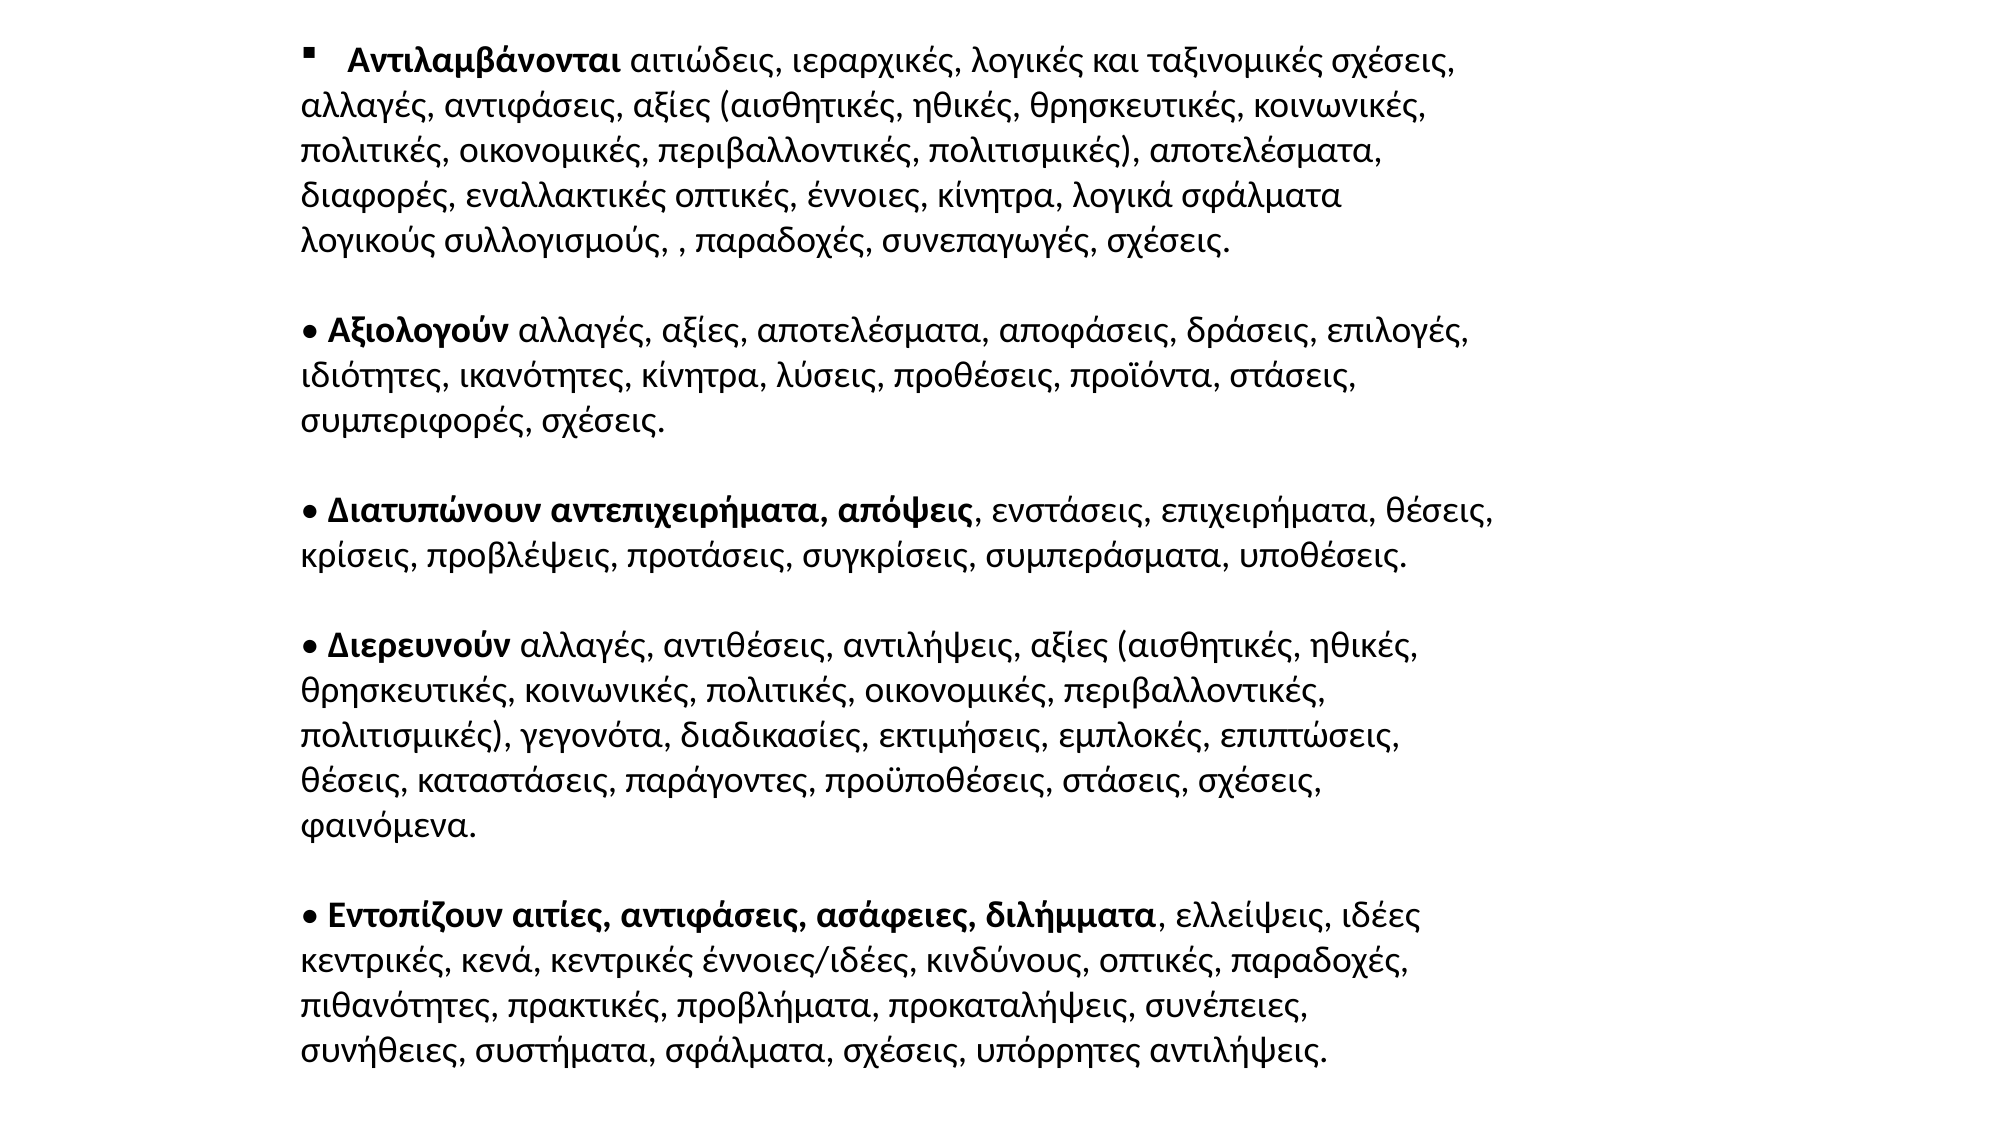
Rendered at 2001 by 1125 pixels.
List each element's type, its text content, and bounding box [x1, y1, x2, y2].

text_box Αντιλαμβάνονται αιτιώδεις, ιεραρχικές, λογικές και ταξινομικές σχέσεις, αλλαγές, αντιφάσεις, αξίες (αισθητικές, ηθικές, θρησκευτικές, κοινωνικές, πολιτικές, οικονομικές, περιβαλλοντικές, πολιτισμικές), αποτελέσματα, διαφορές, εναλλακτικές οπτικές, έννοιες, κίνητρα, λογικά σφάλματα λογικούς συλλογισμούς, , παραδοχές, συνεπαγωγές, σχέσεις. • Αξιολογούν αλλαγές, αξίες, αποτελέσματα, αποφάσεις, δράσεις, επιλογές, ιδιότητες, ικανότητες, κίνητρα, λύσεις, προθέσεις, προϊόντα, στάσεις, συμπεριφορές, σχέσεις. • Διατυπώνουν αντεπιχειρήματα, απόψεις, ενστάσεις, επιχειρήματα, θέσεις, κρίσεις, προβλέψεις, προτάσεις, συγκρίσεις, συμπεράσματα, υποθέσεις. • Διερευνούν αλλαγές, αντιθέσεις, αντιλήψεις, αξίες (αισθητικές, ηθικές, θρησκευτικές, κοινωνικές, πολιτικές, οικονομικές, περιβαλλοντικές, πολιτισμικές), γεγονότα, διαδικασίες, εκτιμήσεις, εμπλοκές, επιπτώσεις, θέσεις, καταστάσεις, παράγοντες, προϋποθέσεις, στάσεις, σχέσεις, φαινόμενα. • Εντοπίζουν αιτίες, αντιφάσεις, ασάφειες, διλήμματα, ελλείψεις, ιδέες κεντρικές, κενά, κεντρικές έννοιες/ιδέες, κινδύνους, οπτικές, παραδοχές, πιθανότητες, πρακτικές, προβλήματα, προκαταλήψεις, συνέπειες, συνήθειες, συστήματα, σφάλματα, σχέσεις, υπόρρητες αντιλήψεις. [285, 28, 1519, 1078]
